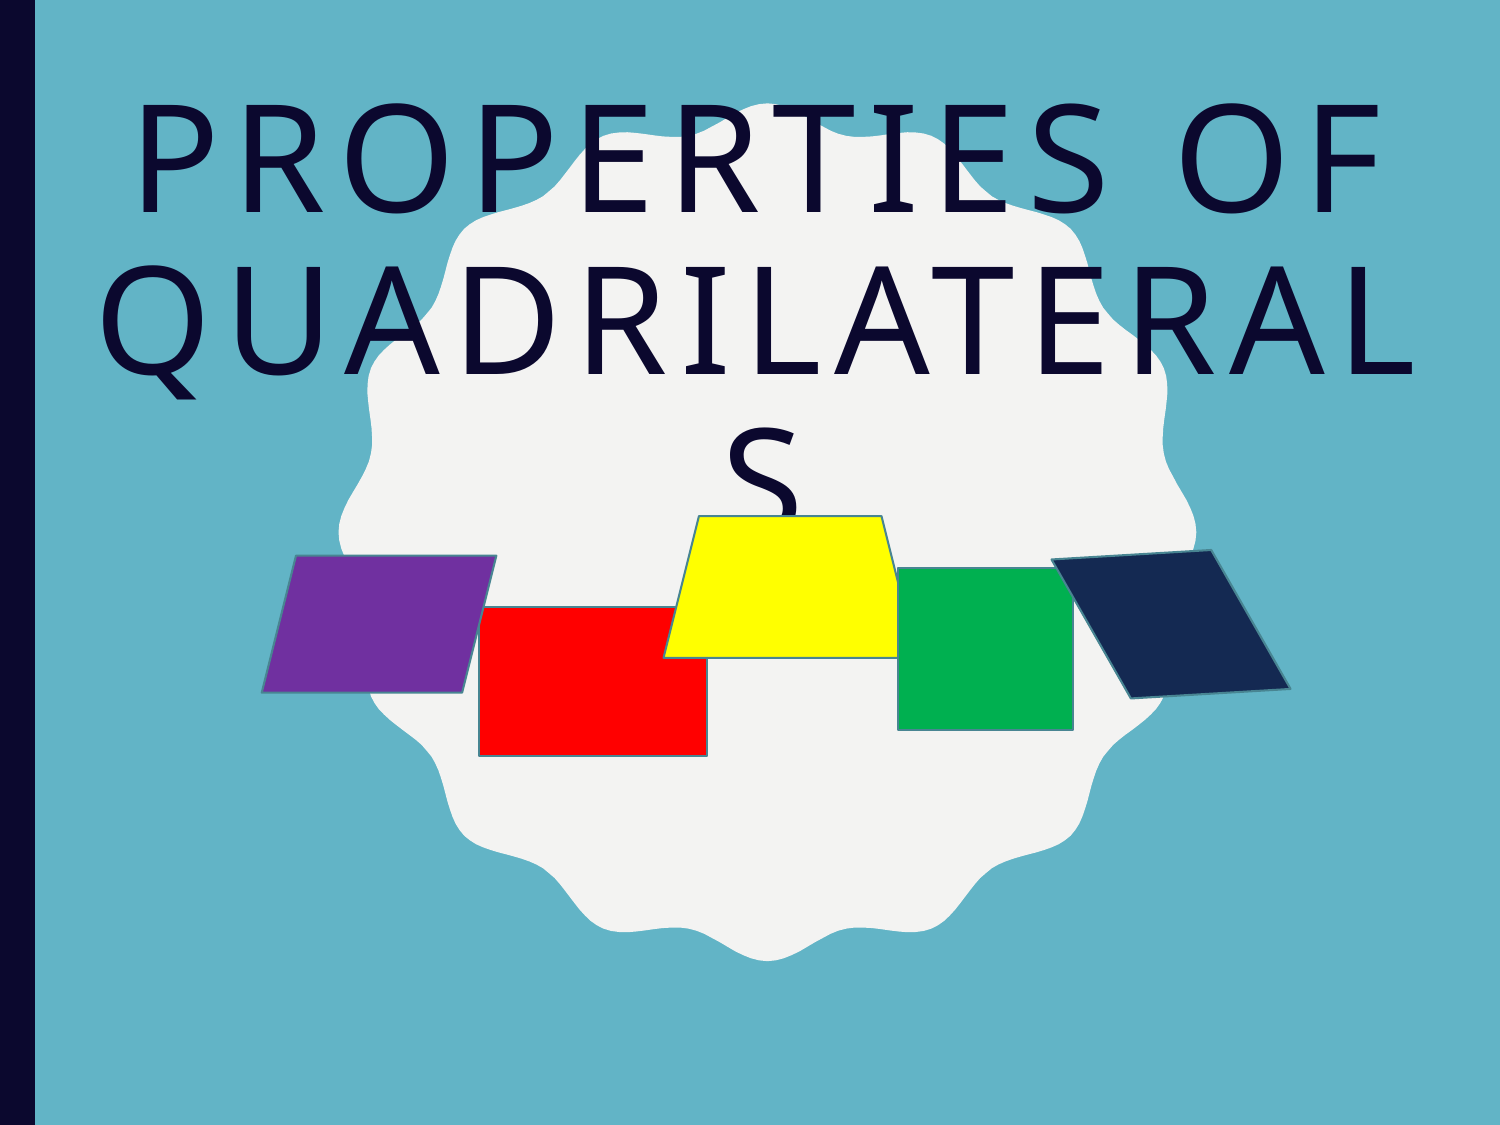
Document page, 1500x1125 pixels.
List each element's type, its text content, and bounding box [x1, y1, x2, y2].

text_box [261, 516, 1308, 757]
title Properties of Quadrilaterals [62, 50, 1463, 603]
